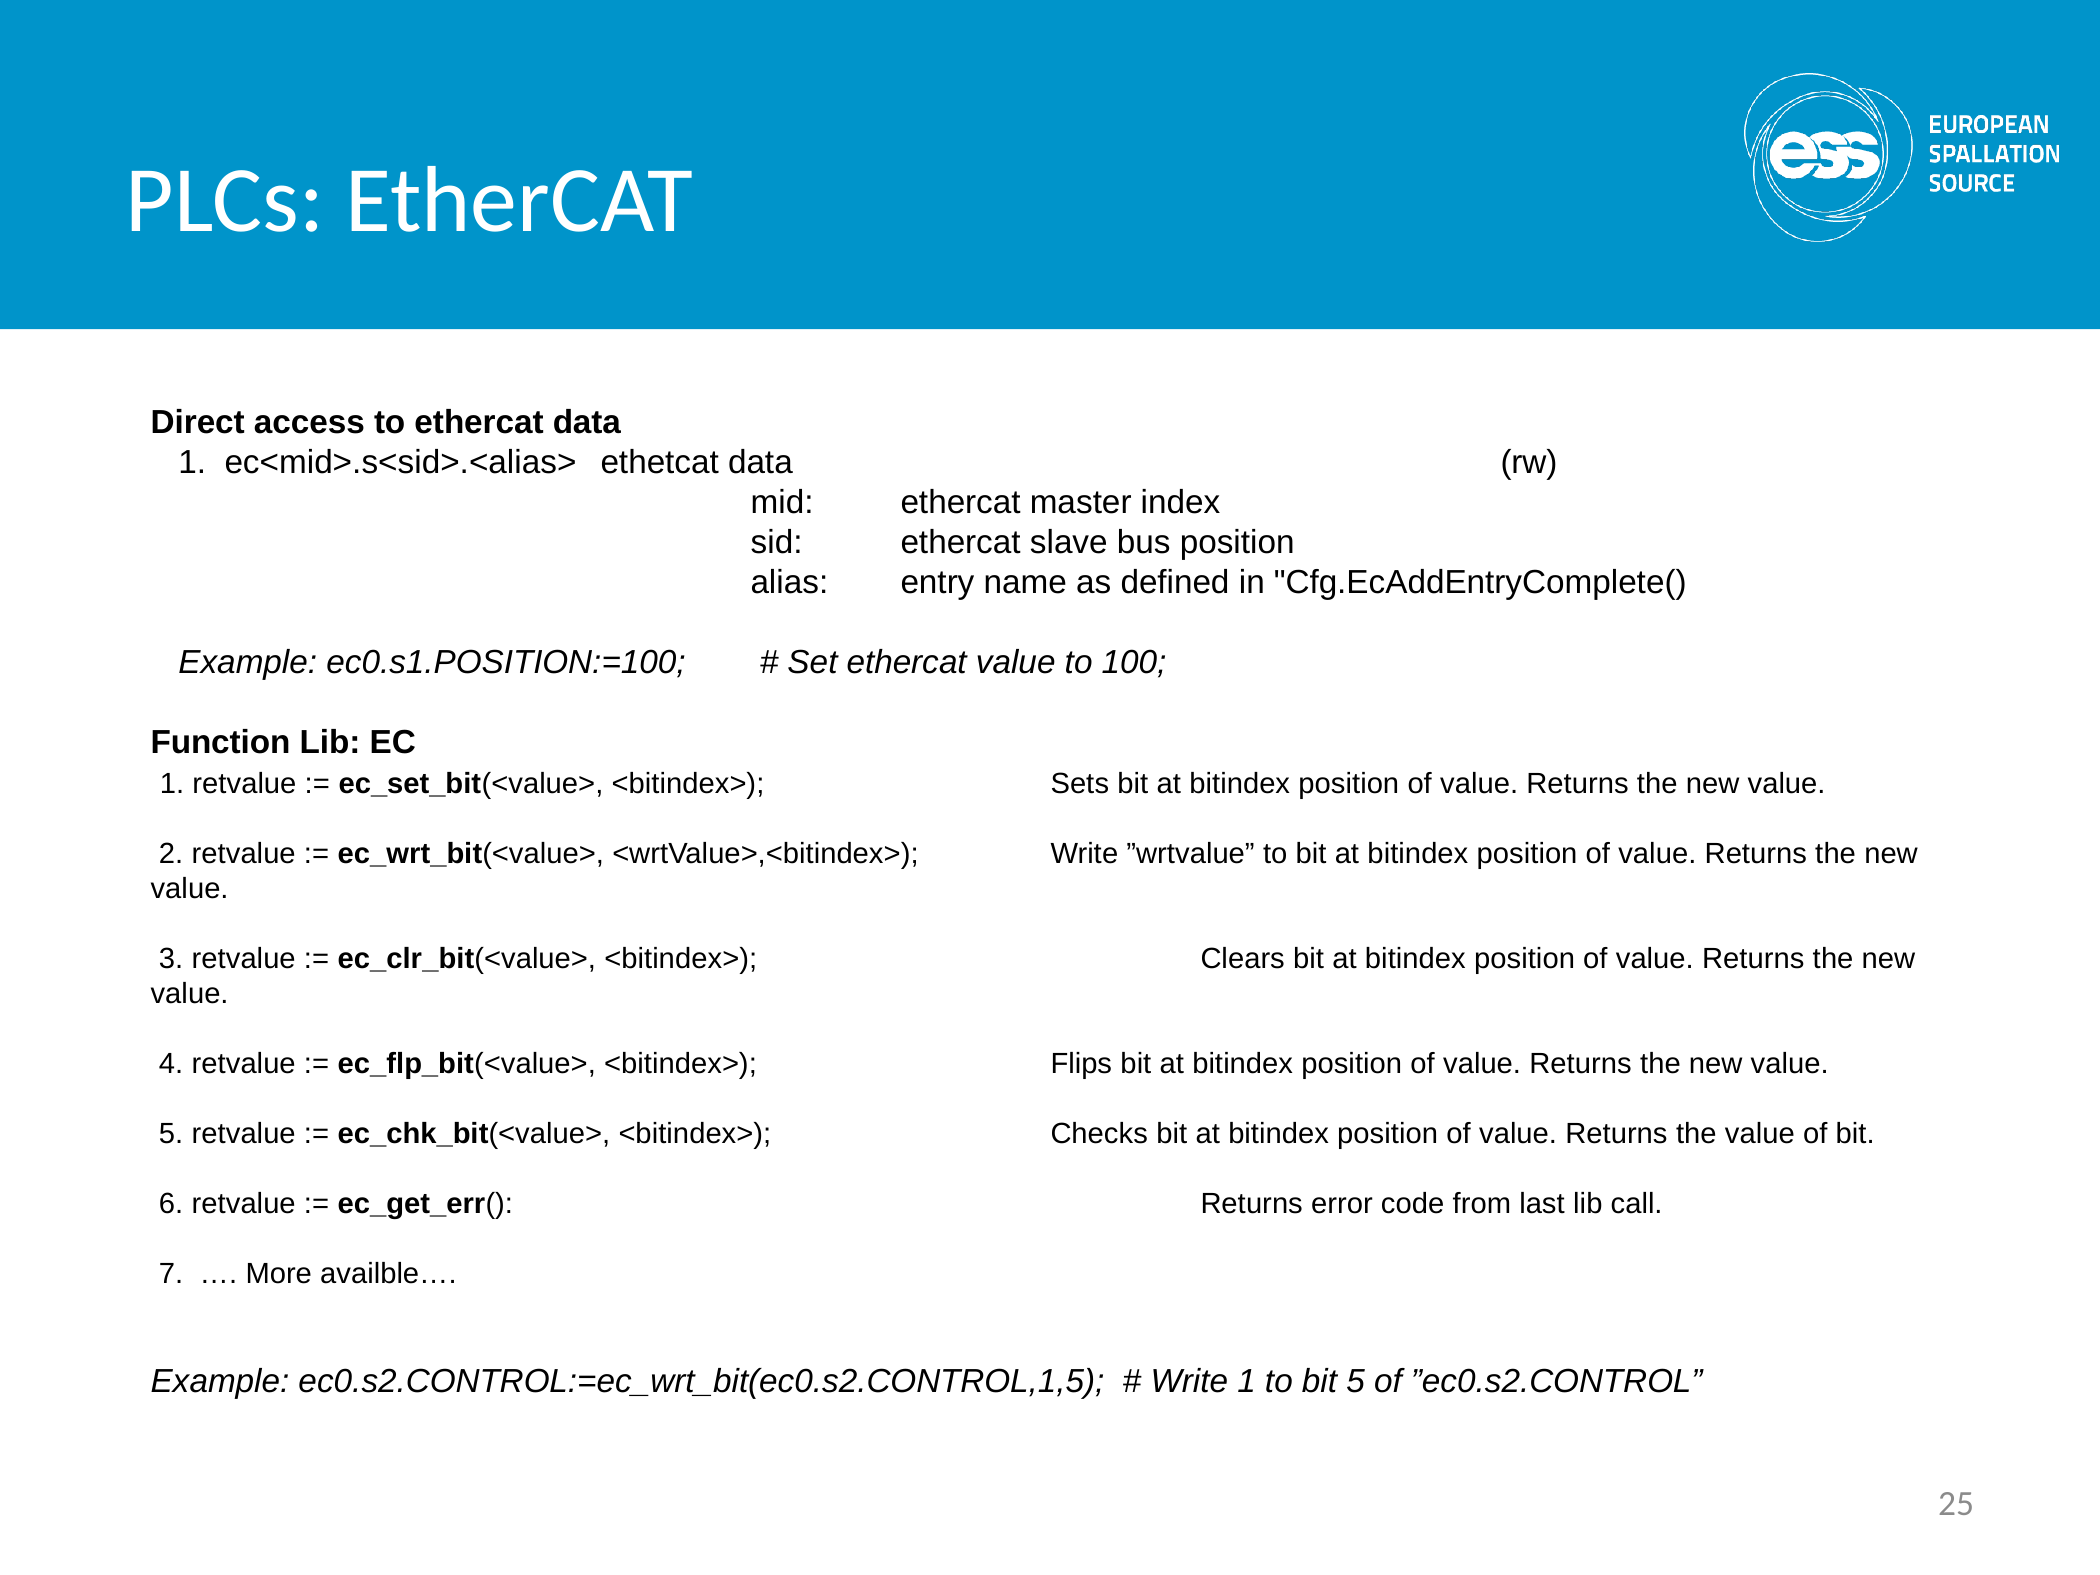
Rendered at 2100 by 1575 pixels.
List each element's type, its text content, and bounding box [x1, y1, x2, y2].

picture [2010, 145, 2021, 162]
picture [1996, 145, 2008, 162]
picture [2030, 145, 2043, 162]
picture [2047, 145, 2052, 162]
picture [2035, 116, 2047, 132]
picture [1975, 116, 1988, 133]
text_box PLCs: EtherCAT [104, 63, 1745, 326]
picture [1943, 175, 1956, 191]
picture [1992, 116, 2003, 132]
text_box [104, 365, 1995, 1405]
picture [1957, 145, 1969, 162]
picture [1973, 145, 1981, 162]
picture [1770, 132, 1879, 178]
picture [2052, 146, 2058, 162]
picture [2004, 175, 2014, 191]
picture [1959, 175, 1971, 191]
picture [2019, 116, 2031, 132]
picture [1931, 116, 1940, 132]
picture [1976, 175, 1987, 191]
picture [2007, 116, 2016, 132]
text_box Direct access to ethercat data 1. ec<mid>.s<sid>.<alias> ethetcat data (rw) mid: ethercat master index sid: ethercat slave bus position alias: entry name as defined in "Cfg.EcAddEntryComplete() Example: ec0.s1.POSITION:=100; # Set ethercat value to 100; Function Lib: EC 1. retvalue := ec_set_bit(<value>, <bitindex>); Sets bit at bitindex position of value. Returns the new value. 2. retvalue := ec_wrt_bit(<value>, <wrtValue>,<bitindex>); Write ”wrtvalue” to bit at bitindex position of value. Returns the new value. 3. retvalue := ec_clr_bit(<value>, <bitindex>); Clears bit at bitindex position of value. Returns the new value. 4. retvalue := ec_flp_bit(<value>, <bitindex>); Flips bit at bitindex position of value. Returns the new value. 5. retvalue := ec_chk_bit(<value>, <bitindex>); Checks bit at bitindex position of value. Returns the value of bit. 6. retvalue := ec_get_err(): Returns error code from last lib call. 7. …. More availble…. Example: ec0.s2.CONTROL:=ec_wrt_bit(ec0.s2.CONTROL,1,5); # Write 1 to bit 5 of ”ec0.s2.CONTROL” [129, 390, 2020, 1558]
picture [1944, 145, 1955, 162]
picture [1930, 175, 1940, 191]
picture [1985, 145, 1993, 162]
picture [1945, 116, 1956, 133]
picture [1930, 145, 1940, 162]
picture [1990, 175, 2000, 191]
picture [1960, 116, 1972, 132]
